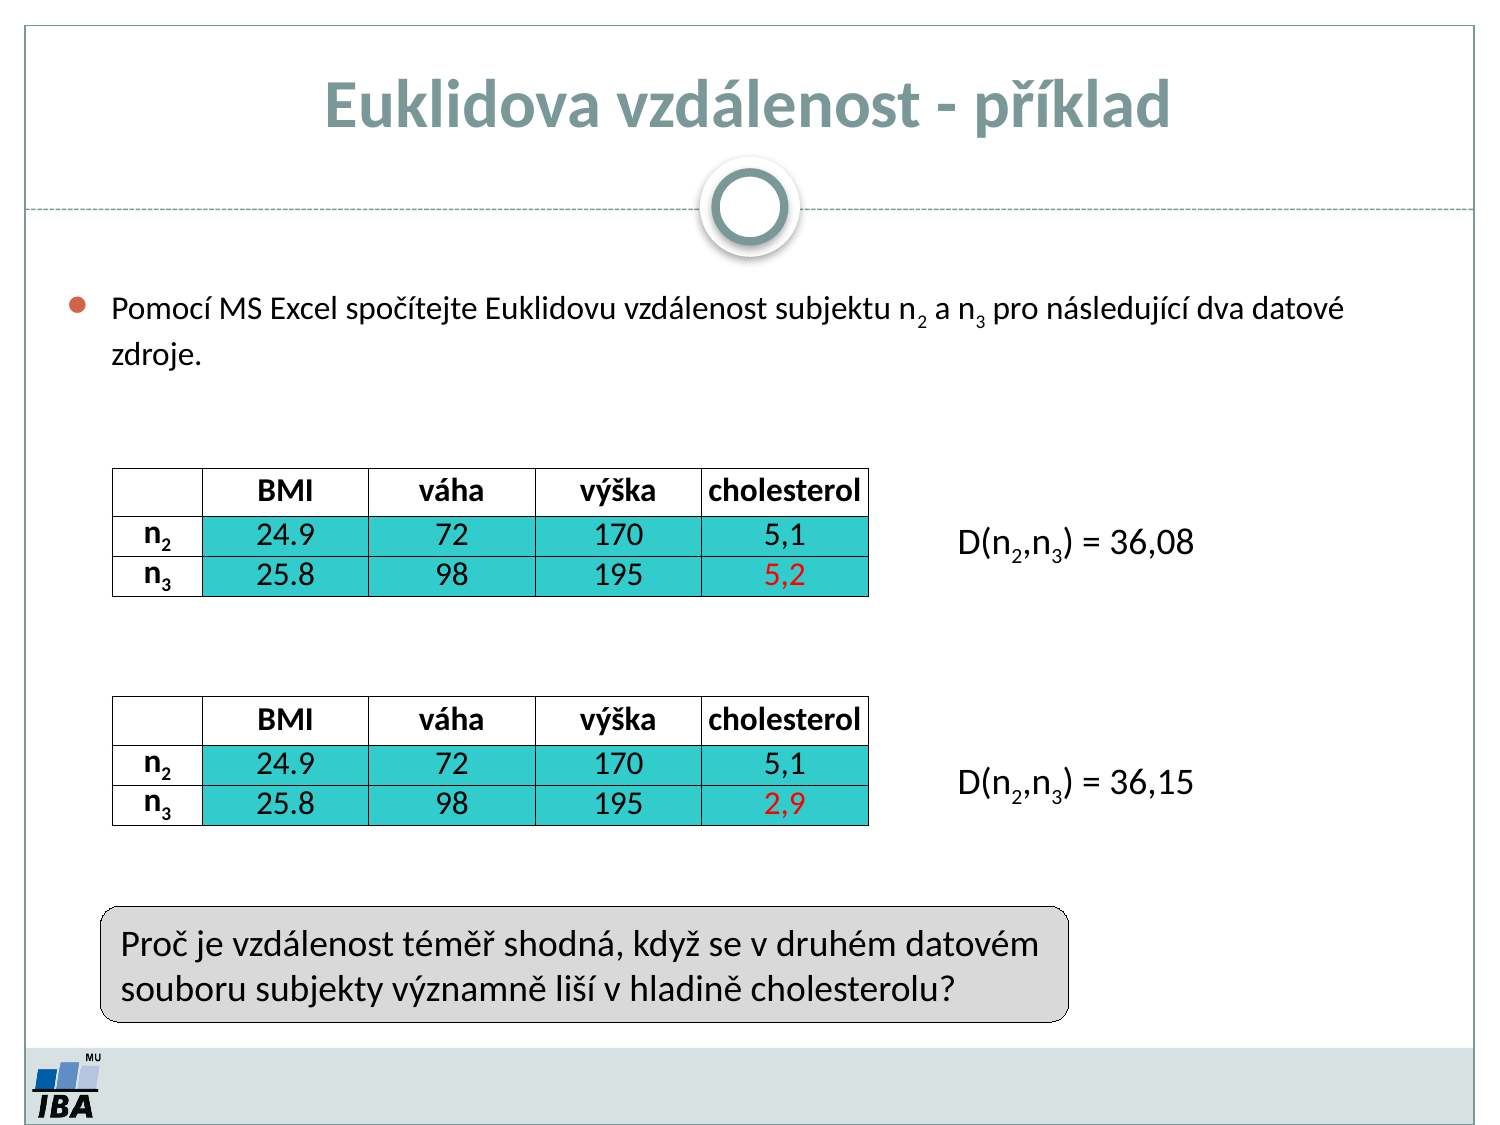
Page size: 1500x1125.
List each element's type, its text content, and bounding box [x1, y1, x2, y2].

table_header váha [369, 469, 535, 516]
table_cell 2,9 [702, 786, 868, 825]
table_cell 5,2 [702, 557, 868, 596]
table_cell 195 [536, 786, 701, 825]
table_cell 25.8 [203, 786, 368, 825]
table_cell 5,1 [702, 517, 868, 556]
table_cell n2 [113, 517, 202, 556]
table_header BMI [203, 697, 368, 745]
text_box D(n2,n3) = 36,08 [942, 509, 1210, 576]
table_header váha [369, 697, 535, 745]
table_header BMI [203, 469, 368, 516]
text_box Pomocí MS Excel spočítejte Euklidovu vzdálenost subjektu n2 a n3 pro následující dva datové zdroje. [51, 278, 1414, 374]
table_header cholesterol [702, 697, 868, 745]
table_cell n3 [113, 786, 202, 825]
title Euklidova vzdálenost - příklad [49, 37, 1450, 163]
picture [32, 1053, 101, 1118]
table_cell 98 [369, 786, 535, 825]
table_cell 24.9 [203, 517, 368, 556]
table_header [113, 469, 202, 516]
table_cell 25.8 [203, 557, 368, 596]
table_cell 170 [536, 746, 701, 785]
table_header [113, 697, 202, 745]
table_cell 5,1 [702, 746, 868, 785]
table_header výška [536, 469, 701, 516]
table_cell 98 [369, 557, 535, 596]
table_cell n3 [113, 557, 202, 596]
table_cell 195 [536, 557, 701, 596]
table_cell 170 [536, 517, 701, 556]
table_cell 24.9 [203, 746, 368, 785]
table_cell n2 [113, 746, 202, 785]
table_cell 72 [369, 517, 535, 556]
table_header cholesterol [702, 469, 868, 516]
table_header výška [536, 697, 701, 745]
text_box D(n2,n3) = 36,15 [942, 749, 1210, 816]
text_box Proč je vzdálenost téměř shodná, když se v druhém datovém souboru subjekty významně liší v hladině cholesterolu? [100, 906, 1069, 1023]
table_cell 72 [369, 746, 535, 785]
